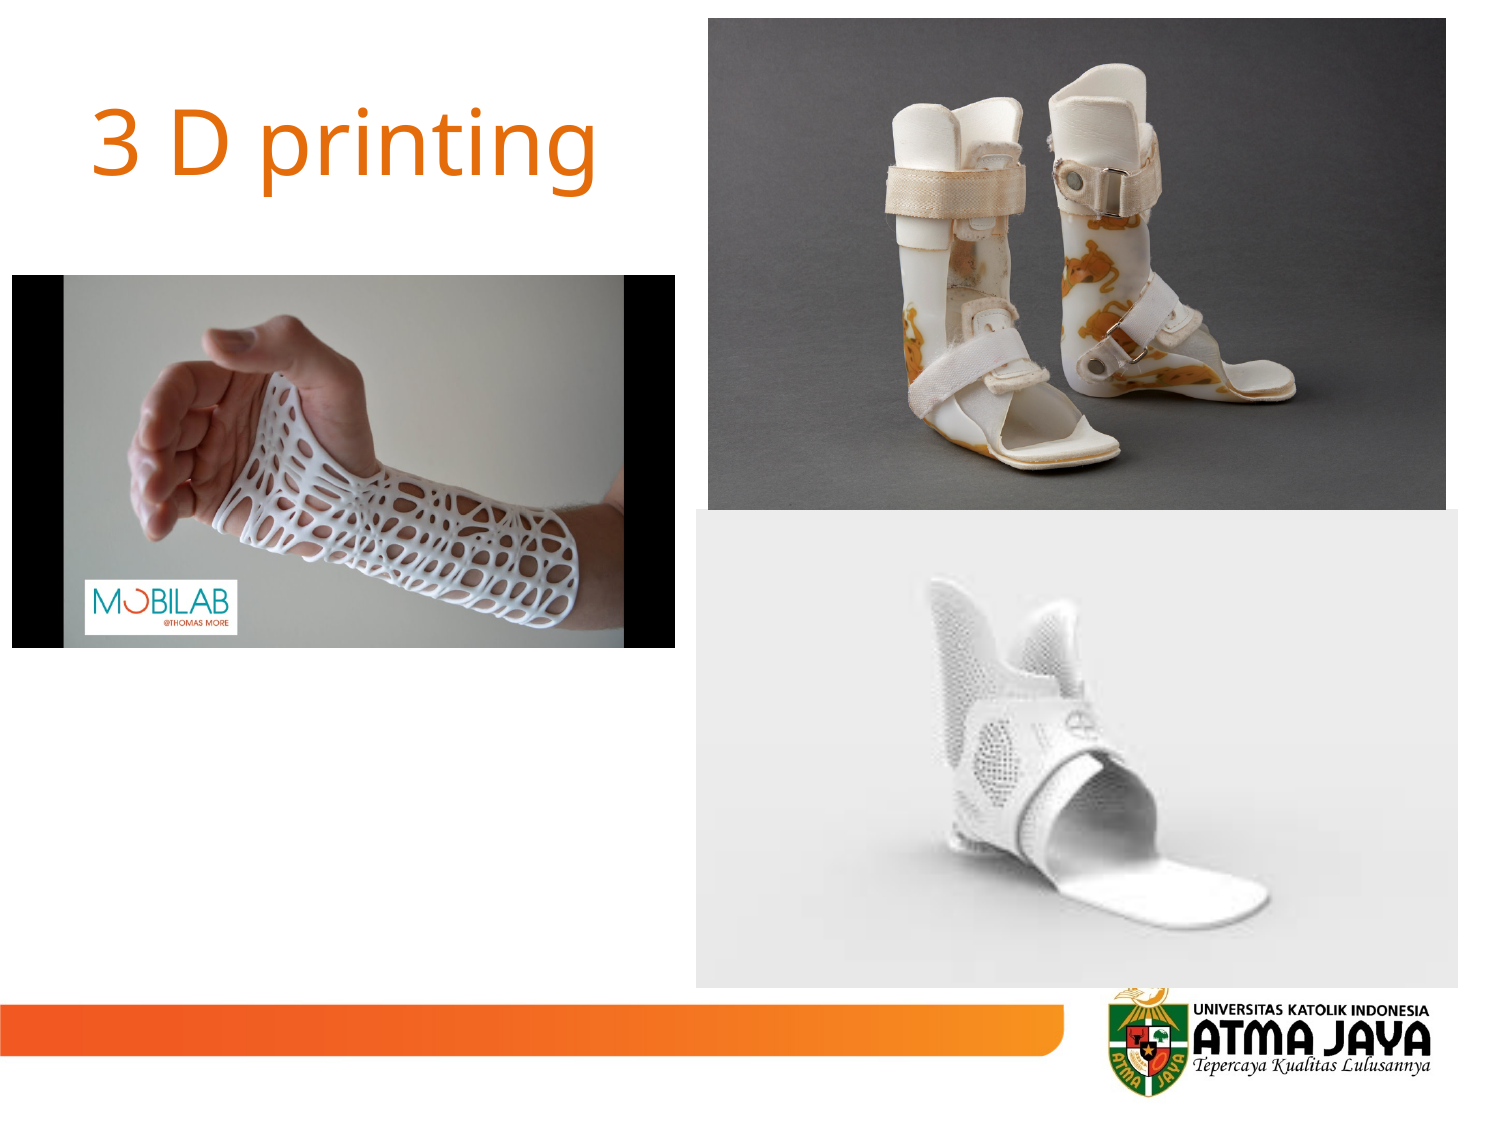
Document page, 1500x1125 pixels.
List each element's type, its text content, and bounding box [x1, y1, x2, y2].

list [695, 509, 1458, 988]
picture [0, 967, 1088, 1088]
picture [1100, 988, 1438, 1119]
title 3 D printing [75, 45, 703, 233]
picture [708, 18, 1447, 511]
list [12, 274, 676, 648]
